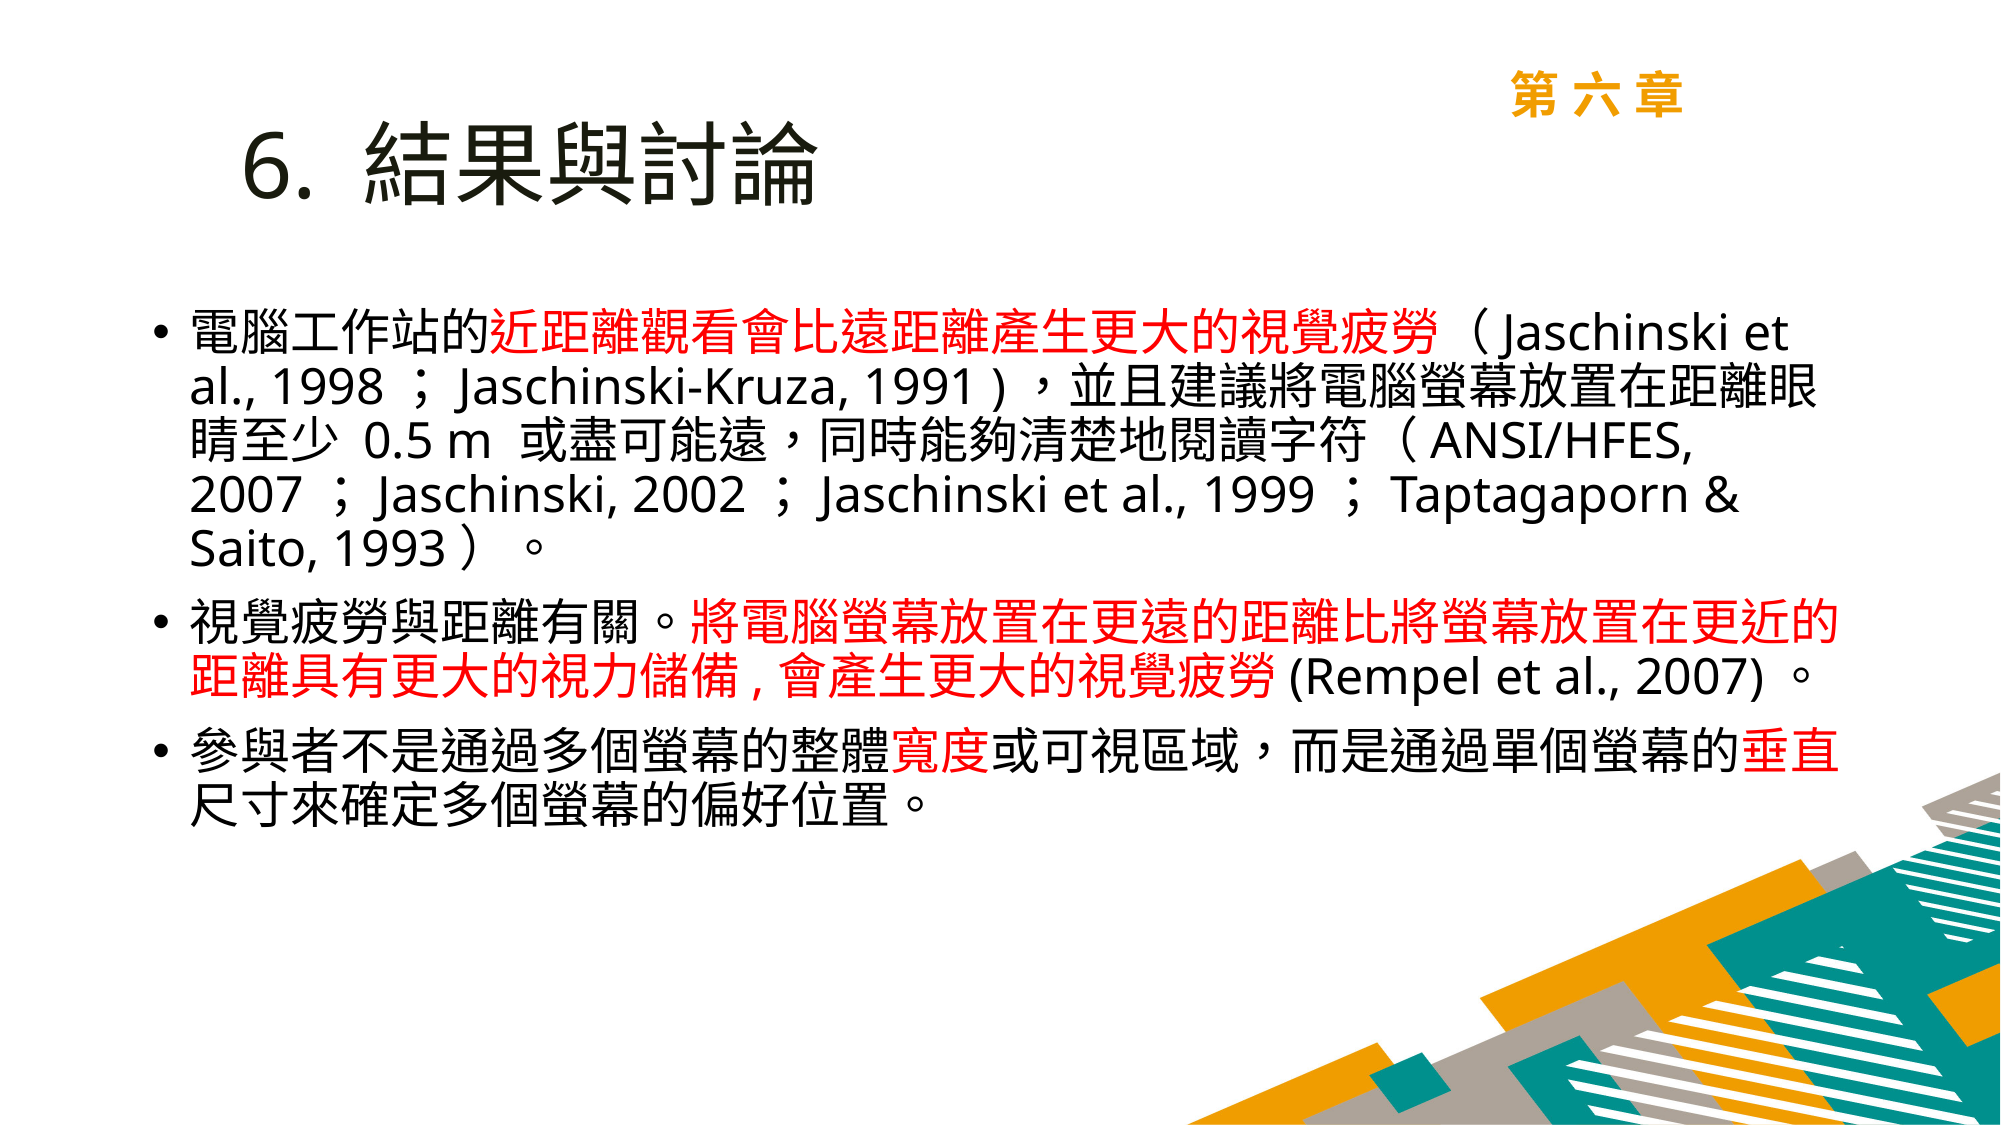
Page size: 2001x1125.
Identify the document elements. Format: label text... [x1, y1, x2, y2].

list 電腦工作站的近距離觀看會比遠距離產生更大的視覺疲勞（Jaschinski et al., 1998；Jaschinski-Kruza, 1991 )，並且建議將電腦螢幕放置在距離眼睛至少 0.5 m 或盡可能遠，同時能夠清楚地閱讀字符（ANSI/HFES, 2007；Jaschinski, 2002；Jaschinski et al., 1999；Taptagaporn & Saito, 1993）。 視覺疲勞與距離有關。將電腦螢幕放置在更遠的距離比將螢幕放置在更近的距離具有更大的視力儲備,會產生更大的視覺疲勞(Rempel et al., 2007)。 參與者不是通過多個螢幕的整體寬度或可視區域，而是通過單個螢幕的垂直尺寸來確定多個螢幕的偏好位置。 [137, 299, 1863, 1014]
text_box 6. 結果與討論 [224, 112, 1800, 299]
picture [0, 0, 2001, 1125]
text_box 第六章 [1084, 55, 1700, 112]
